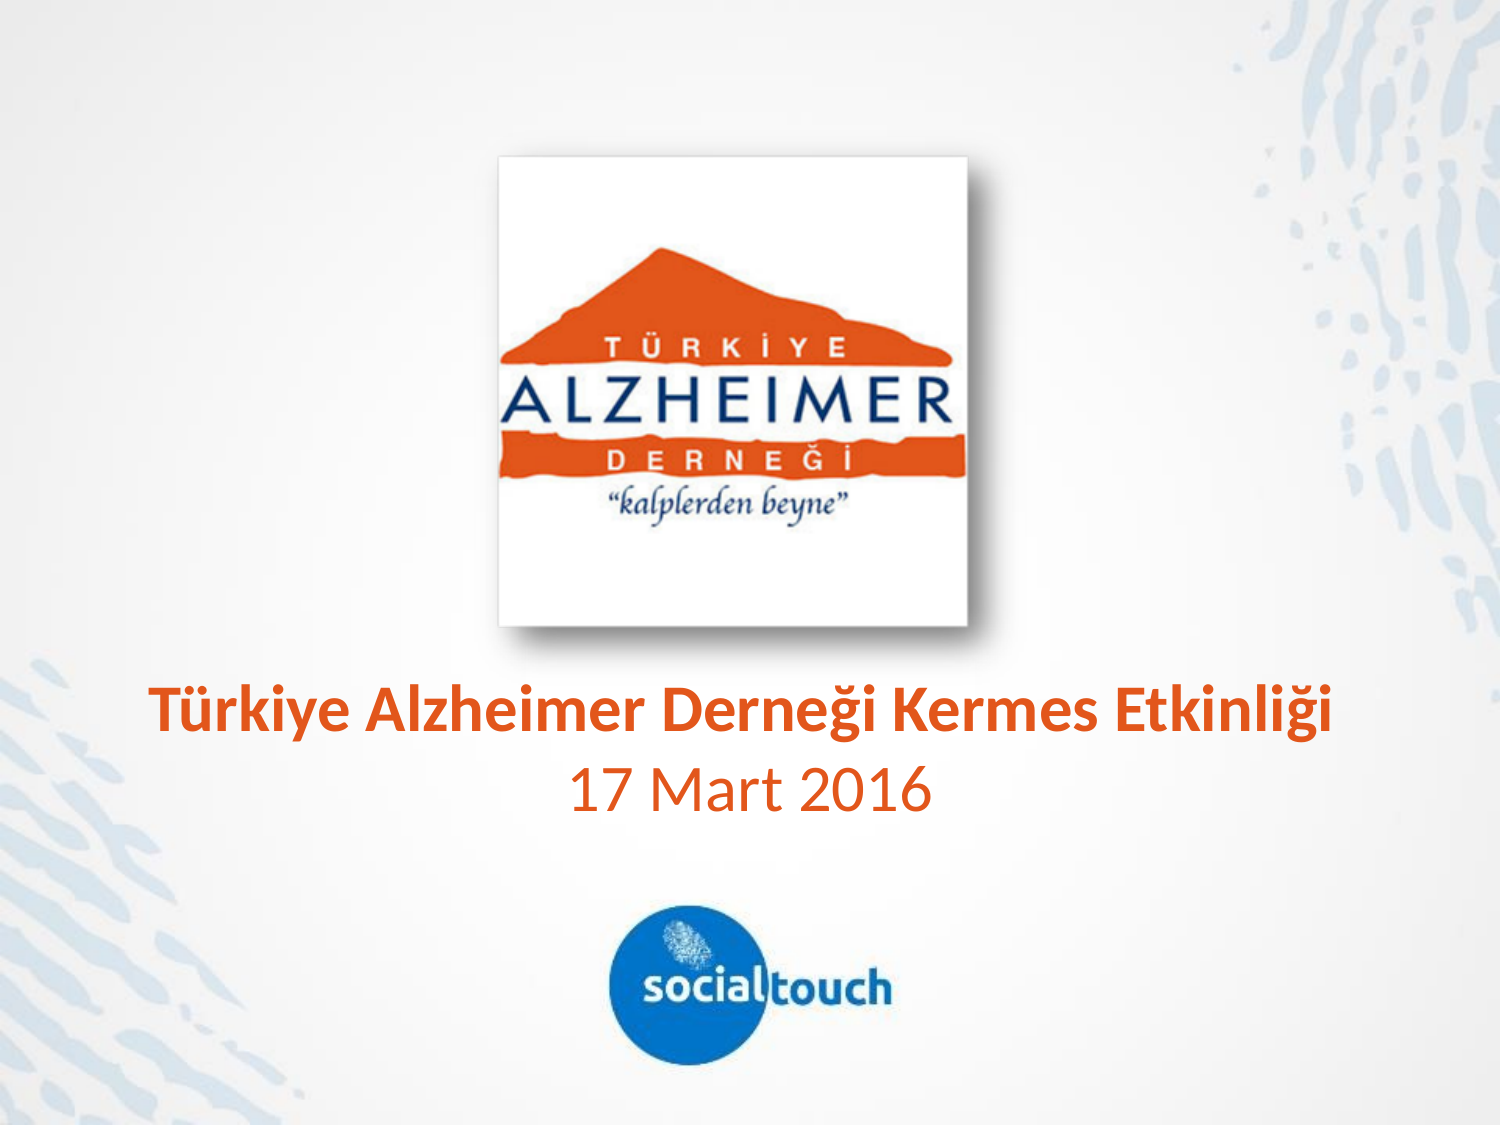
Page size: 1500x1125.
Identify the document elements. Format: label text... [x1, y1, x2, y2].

picture [0, 0, 1500, 692]
picture [0, 917, 1500, 1125]
text_box Türkiye Alzheimer Derneği Kermes Etkinliği 17 Mart 2016 [0, 656, 1500, 917]
